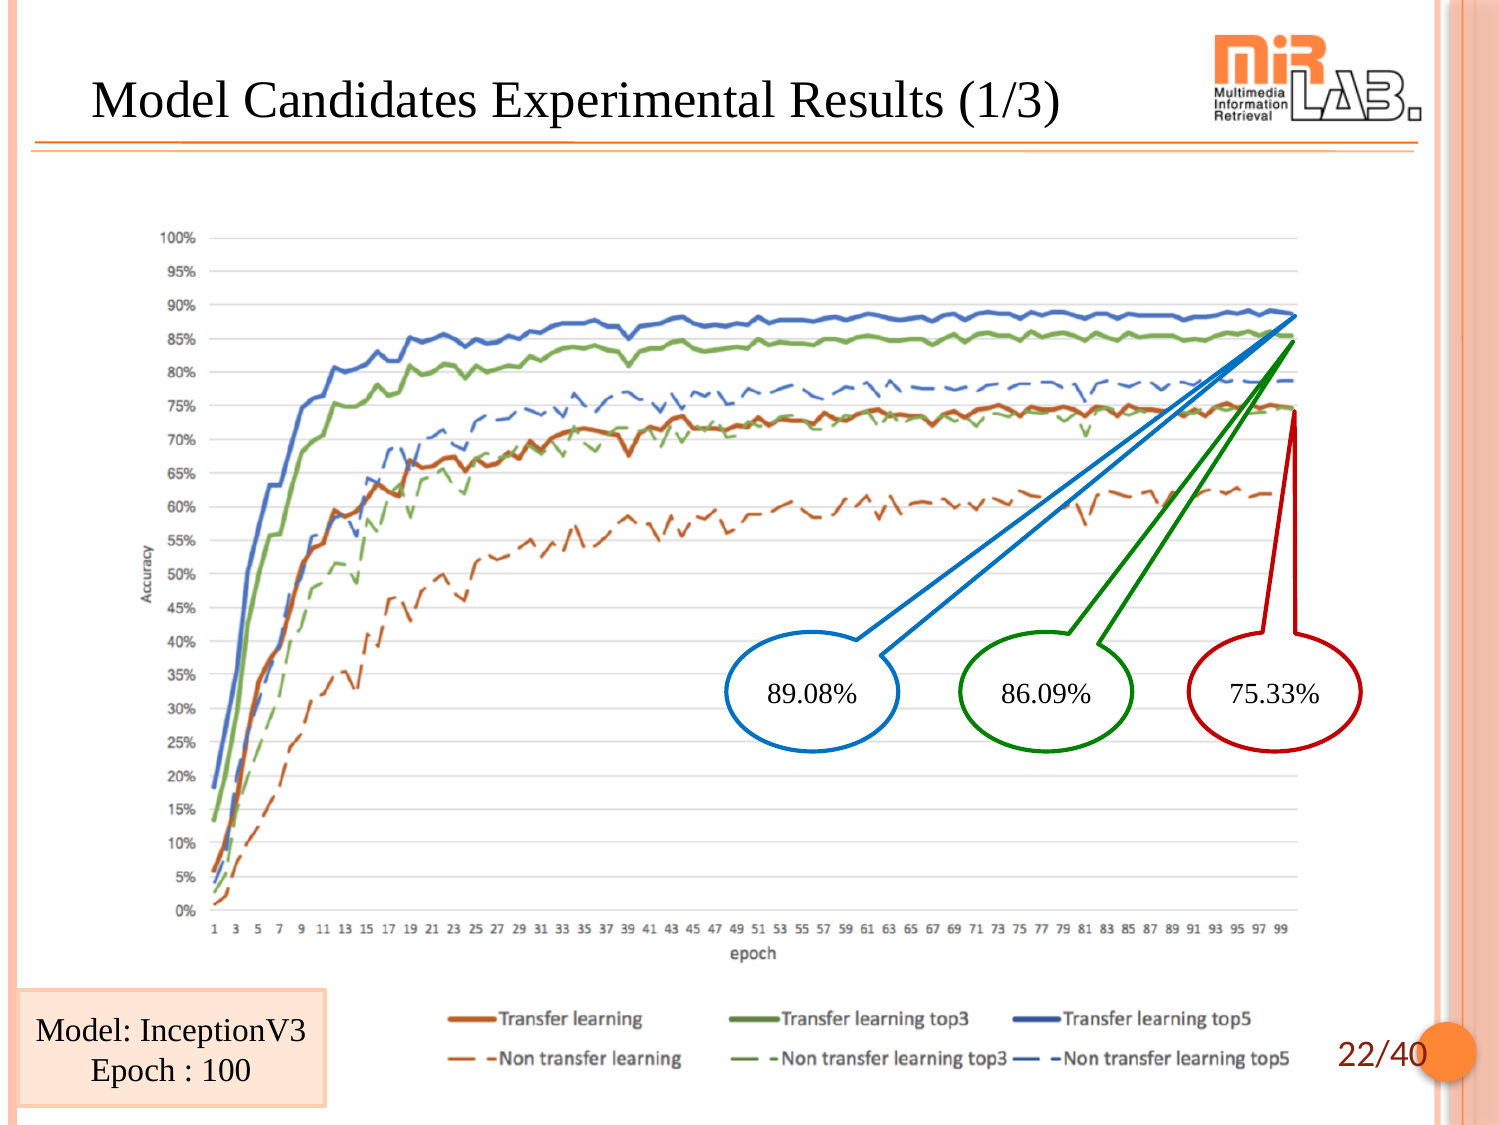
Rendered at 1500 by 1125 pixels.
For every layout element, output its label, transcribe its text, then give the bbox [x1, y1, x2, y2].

picture [406, 975, 1330, 1095]
title Model Candidates Experimental Results (1/3) [76, 19, 1302, 136]
text_box Model: InceptionV3 Epoch : 100 [16, 988, 327, 1108]
picture [1302, 30, 1424, 126]
picture [111, 207, 1303, 965]
text_box 75.33% [1309, 634, 1363, 749]
